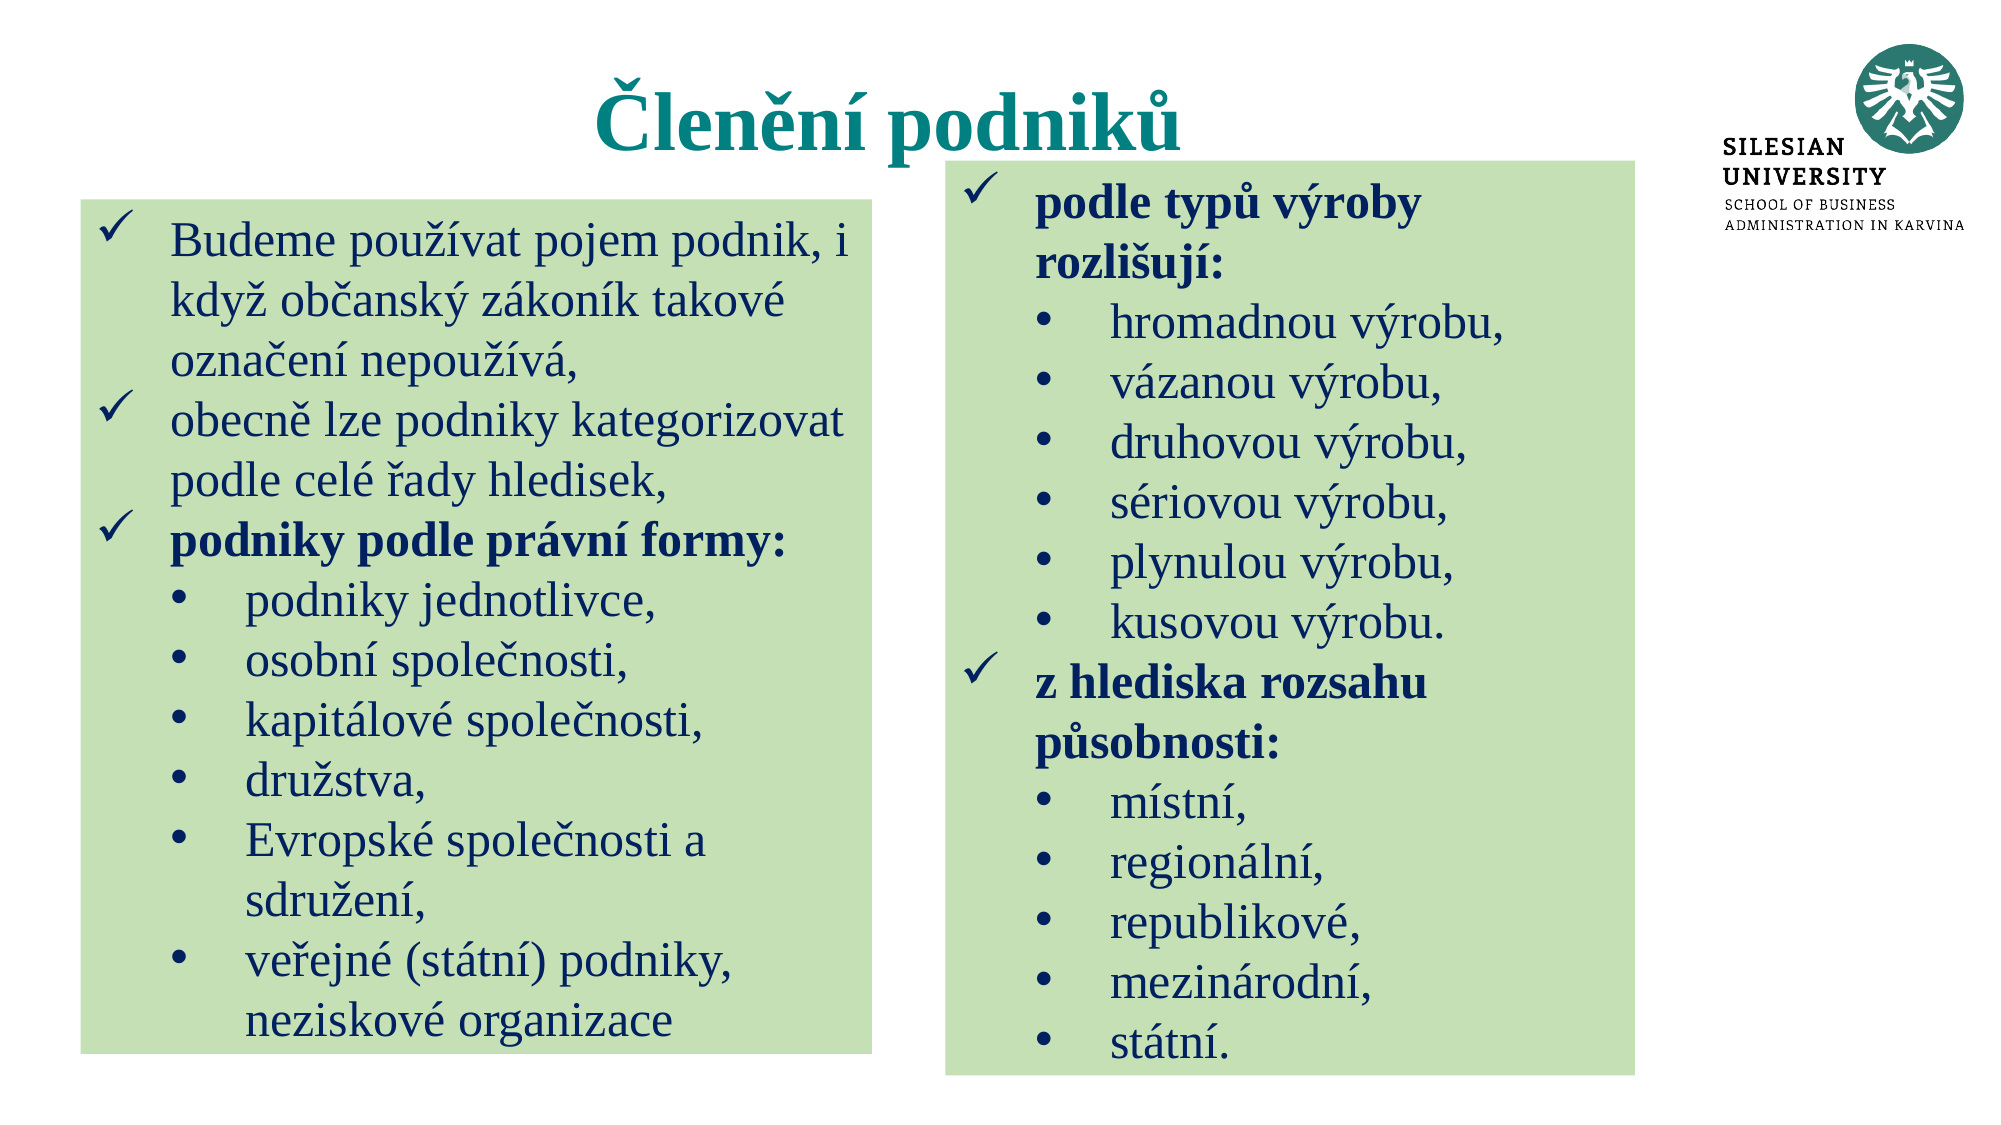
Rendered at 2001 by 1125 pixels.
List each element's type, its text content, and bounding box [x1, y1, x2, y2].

text_box podle typů výroby rozlišují: hromadnou výrobu, vázanou výrobu, druhovou výrobu, sériovou výrobu, plynulou výrobu, kusovou výrobu. z hlediska rozsahu působnosti: místní, regionální, republikové, mezinárodní, státní. [945, 160, 1635, 1076]
text_box [41, 32, 786, 192]
text_box Členění podniků [230, 59, 1547, 175]
text_box Budeme používat pojem podnik, i když občanský zákoník takové označení nepoužívá, obecně lze podniky kategorizovat podle celé řady hledisek, podniky podle právní formy: podniky jednotlivce, osobní společnosti, kapitálové společnosti, družstva, Evropské společnosti a sdružení, veřejné (státní) podniky, neziskové organizace [80, 199, 872, 1054]
picture [1723, 44, 1964, 230]
